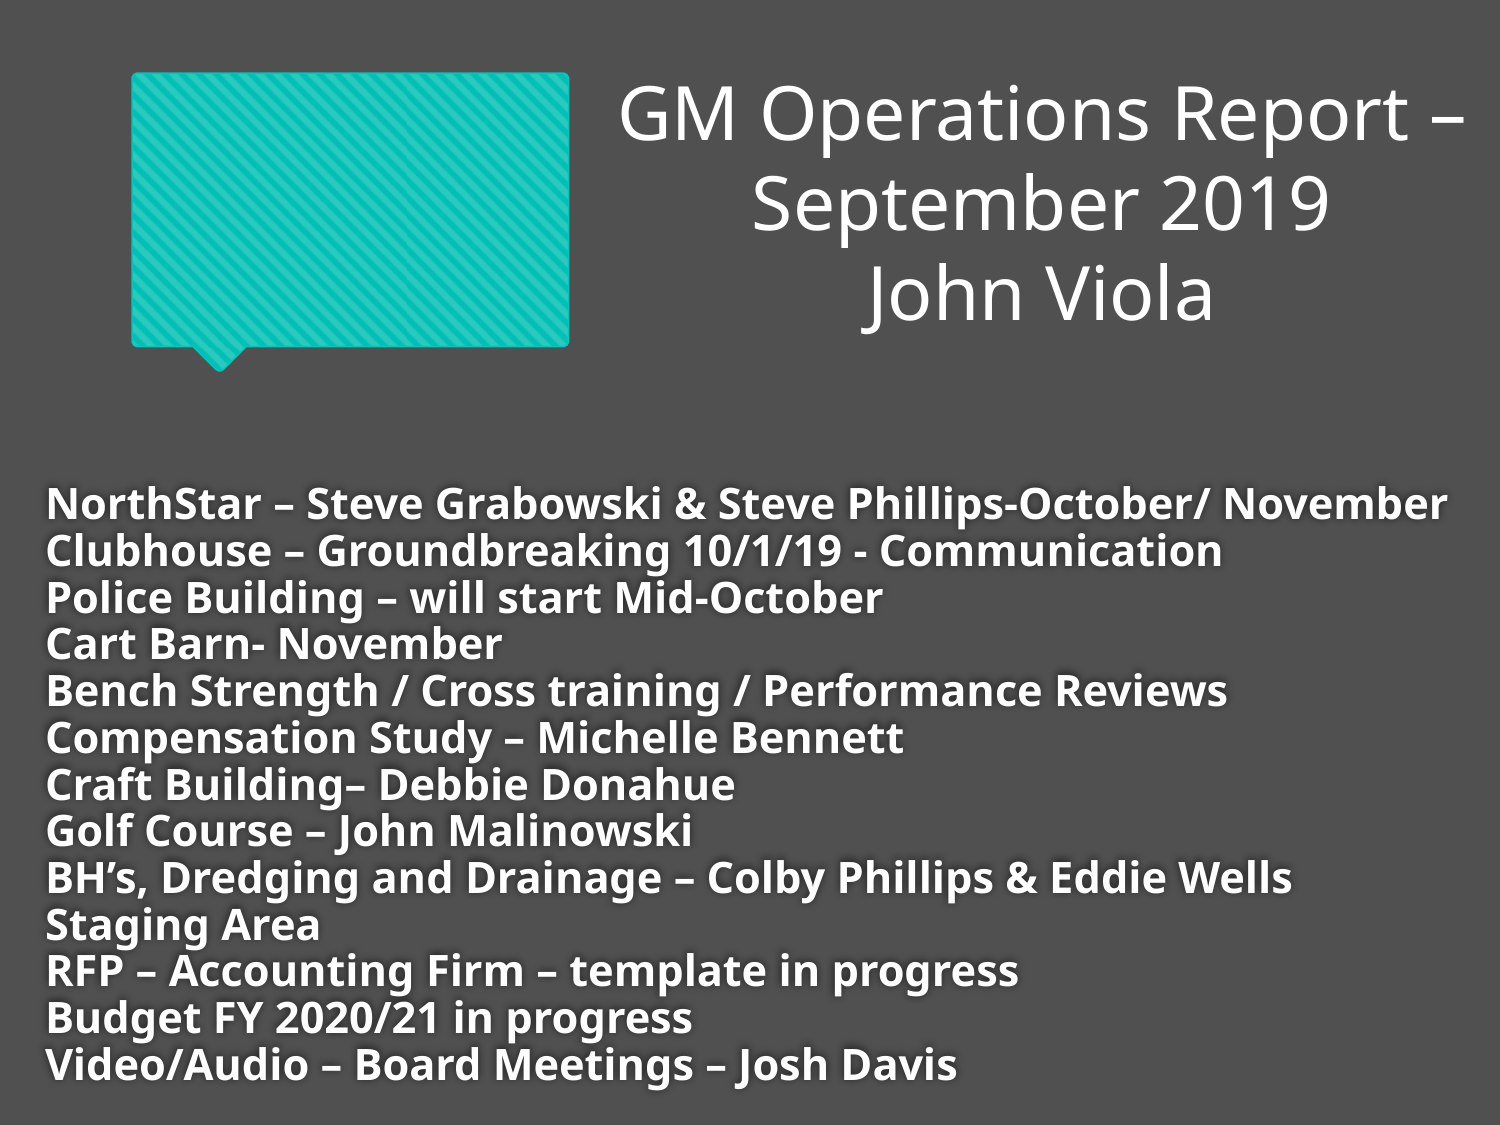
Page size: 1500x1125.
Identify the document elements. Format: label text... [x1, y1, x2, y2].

title NorthStar – Steve Grabowski & Steve Phillips-October/ November Clubhouse – Groundbreaking 10/1/19 - Communication Police Building – will start Mid-October Cart Barn- November Bench Strength / Cross training / Performance Reviews Compensation Study – Michelle Bennett Craft Building– Debbie Donahue Golf Course – John Malinowski BH’s, Dredging and Drainage – Colby Phillips & Eddie Wells Staging Area RFP – Accounting Firm – template in progress Budget FY 2020/21 in progress Video/Audio – Board Meetings – Josh Davis [30, 362, 1470, 1098]
text_box GM Operations Report – September 2019 John Viola [584, 58, 1500, 344]
